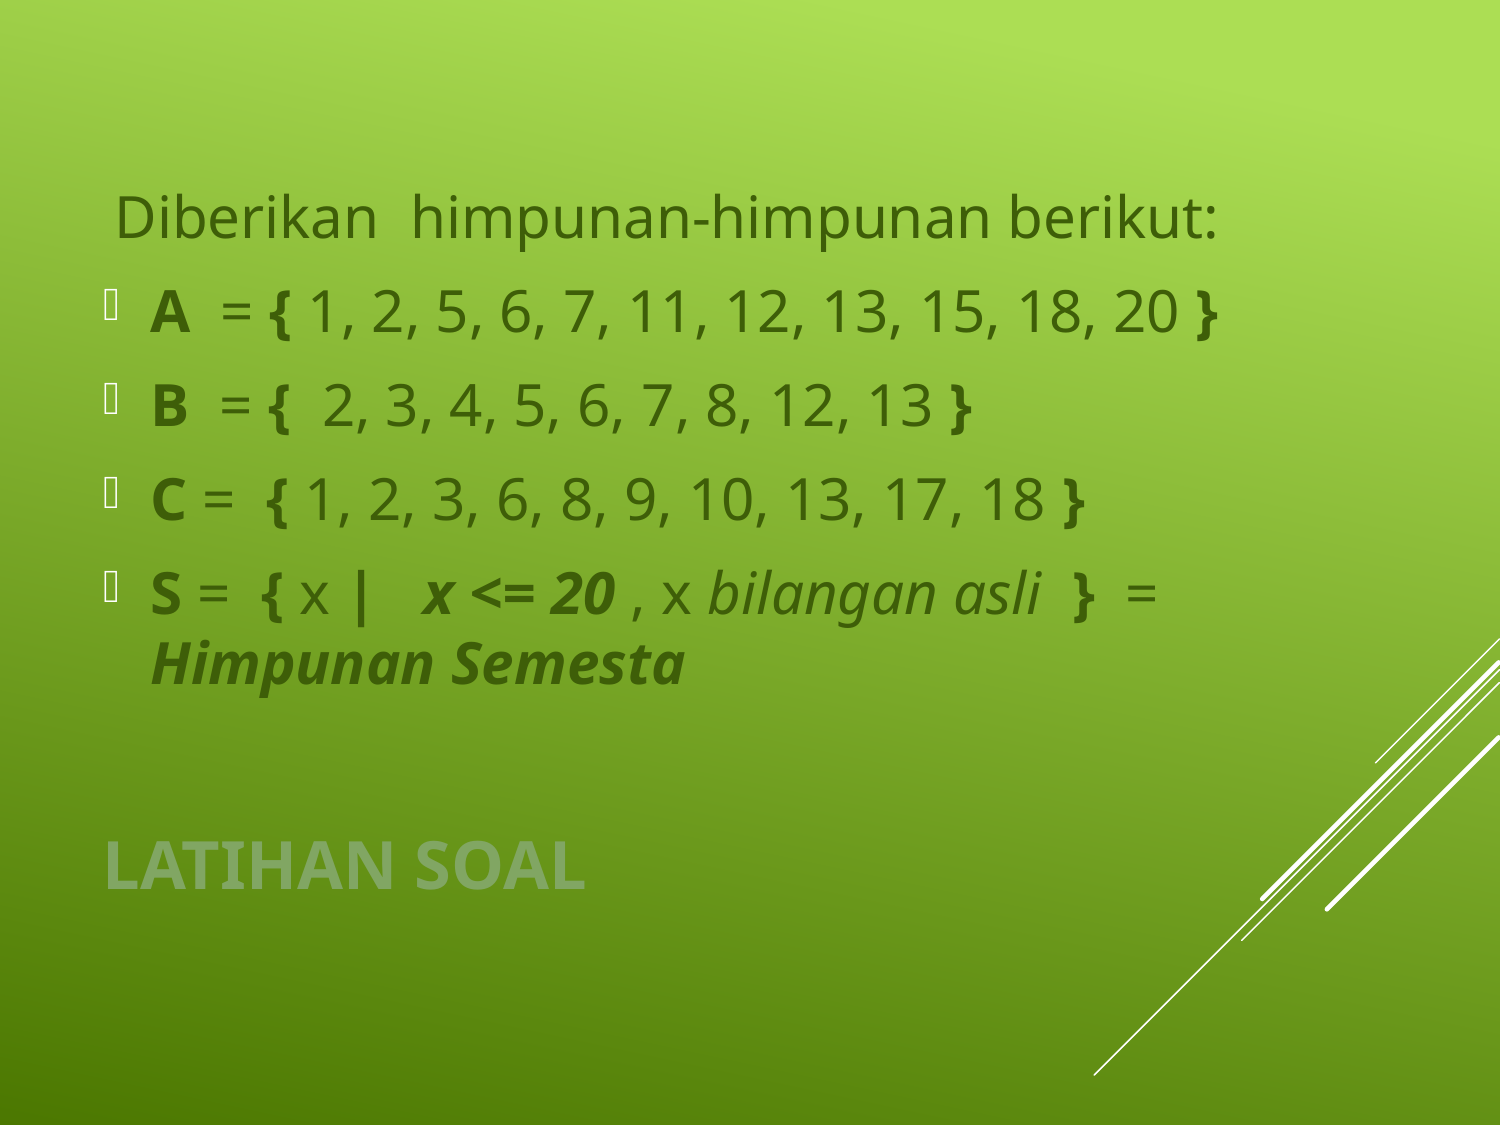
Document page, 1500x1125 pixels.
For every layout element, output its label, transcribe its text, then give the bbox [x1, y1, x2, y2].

title Latihan Soal [87, 737, 1163, 988]
list Diberikan himpunan-himpunan berikut: A = { 1, 2, 5, 6, 7, 11, 12, 13, 15, 18, 20 } B = { 2, 3, 4, 5, 6, 7, 8, 12, 13 } C = { 1, 2, 3, 6, 8, 9, 10, 13, 17, 18 } S = { x | x <= 20 , x bilangan asli } = Himpunan Semesta [88, 172, 1388, 749]
